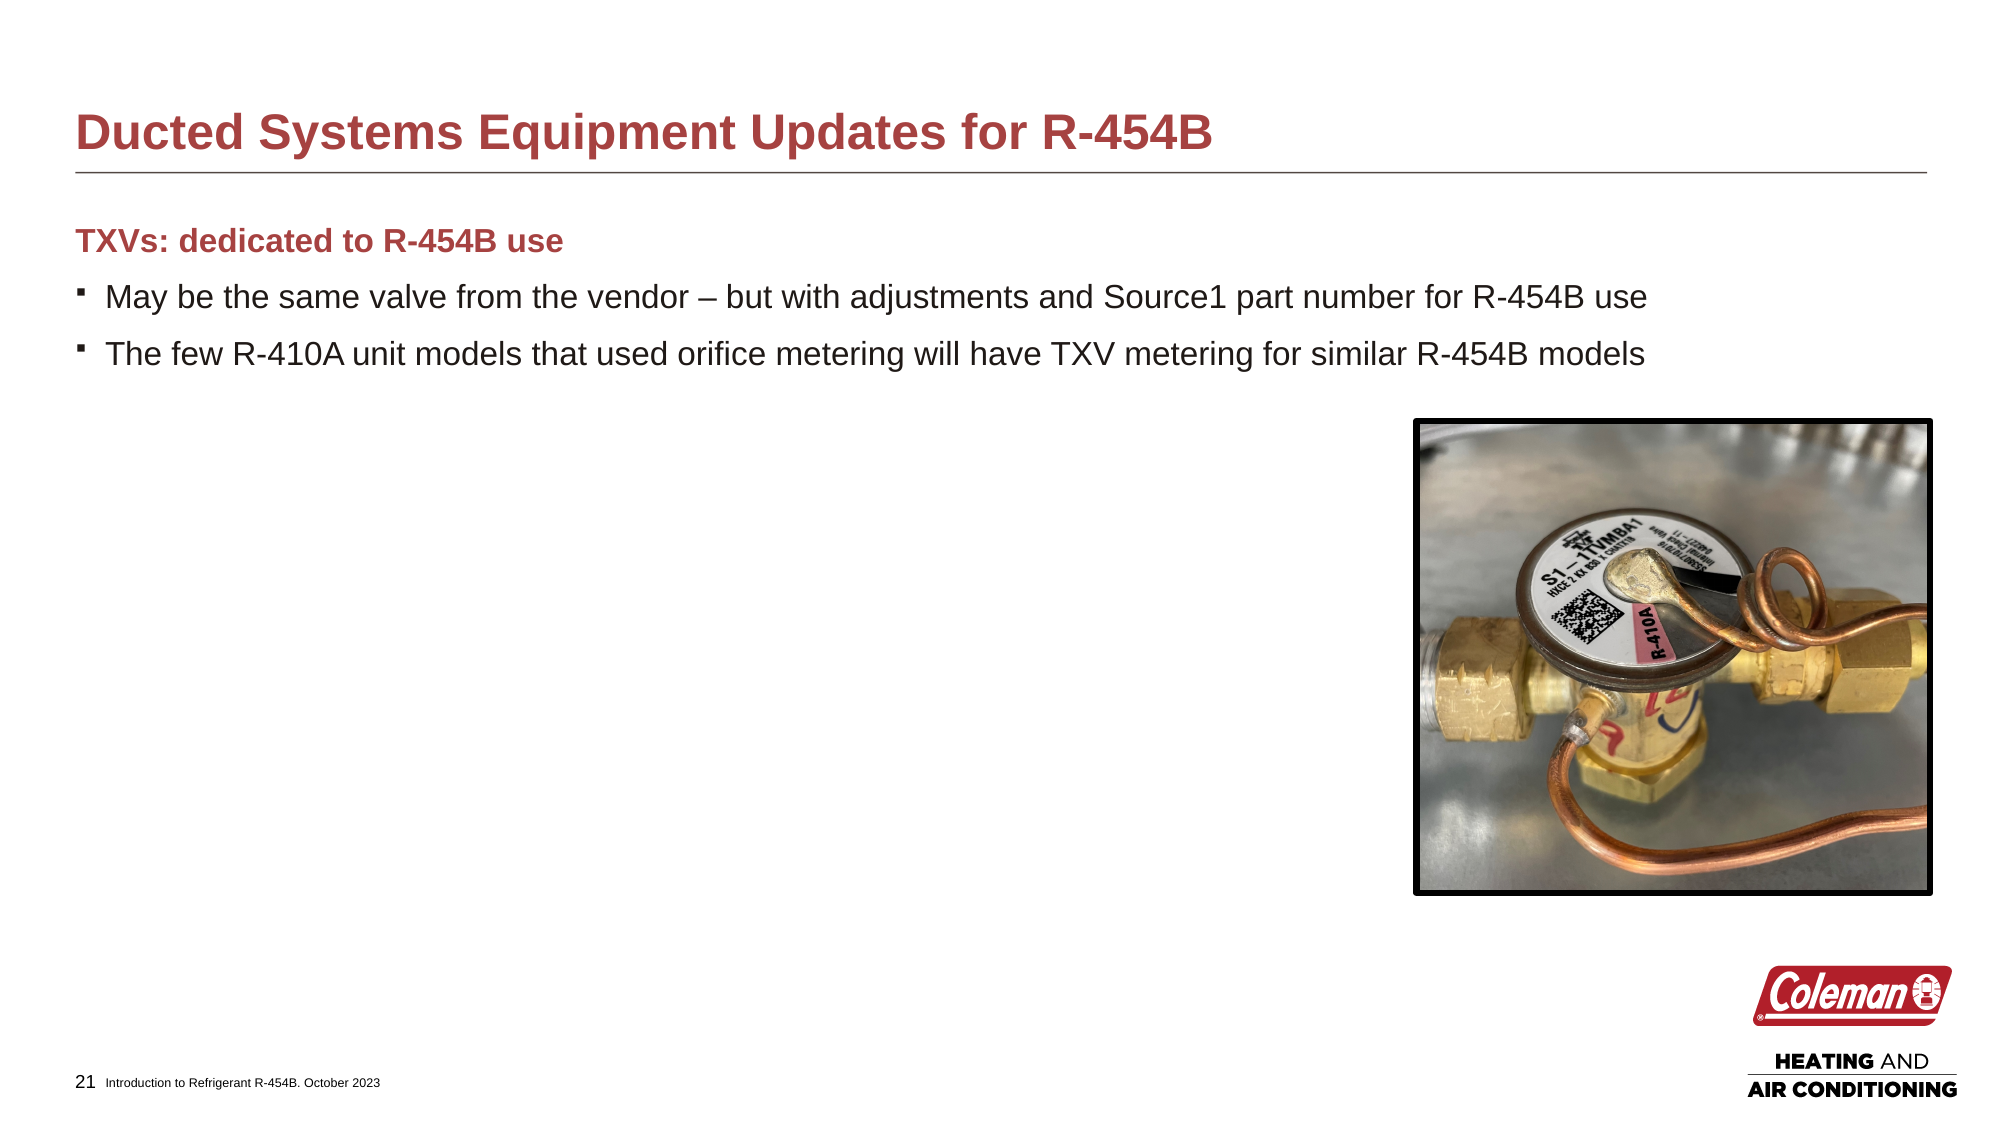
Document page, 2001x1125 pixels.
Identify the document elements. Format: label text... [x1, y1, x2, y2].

title Ducted Systems Equipment Updates for R-454B [75, 31, 1928, 161]
picture [1724, 937, 1979, 1125]
picture [1420, 402, 1927, 911]
list TXVs: dedicated to R-454B use May be the same valve from the vendor – but with adjustments and Source1 part number for R-454B use The few R-410A unit models that used orifice metering will have TXV metering for similar R-454B models [75, 208, 1928, 1044]
